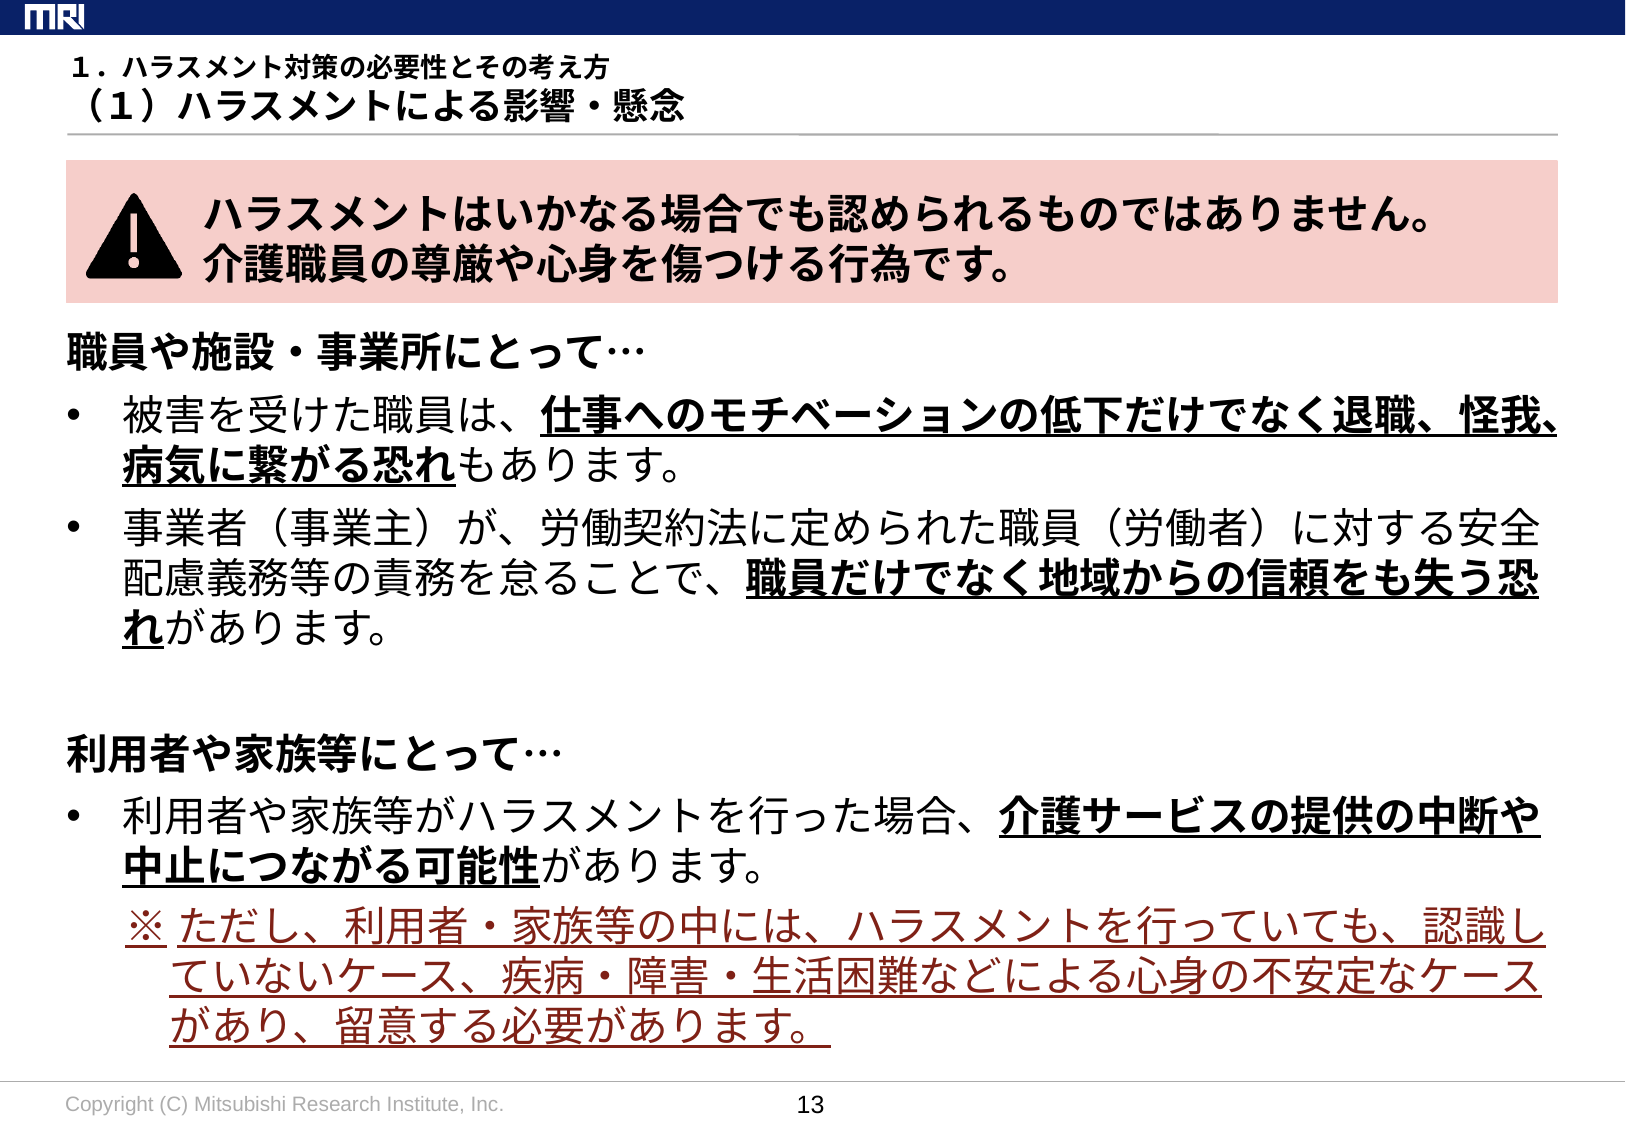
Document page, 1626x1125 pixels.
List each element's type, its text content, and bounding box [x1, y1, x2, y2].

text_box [66, 160, 1558, 303]
text_box 職員や施設・事業所にとって… 被害を受けた職員は、仕事へのモチベーションの低下だけでなく退職、怪我、病気に繋がる恐れもあります。 事業者（事業主）が、労働契約法に定められた職員（労働者）に対する安全配慮義務等の責務を怠ることで、職員だけでなく地域からの信頼をも失う恐れがあります。 利用者や家族等にとって… 利用者や家族等がハラスメントを行った場合、介護サービスの提供の中断や中止につながる可能性があります。 ※ただし、利用者・家族等の中には、ハラスメントを行っていても、認識していないケース、疾病・障害・生活困難などによる心身の不安定なケースがあり、留意する必要があります。 [66, 326, 1557, 1051]
title １．ハラスメント対策の必要性とその考え方 （１）ハラスメントによる影響・懸念 [67, 42, 1558, 135]
